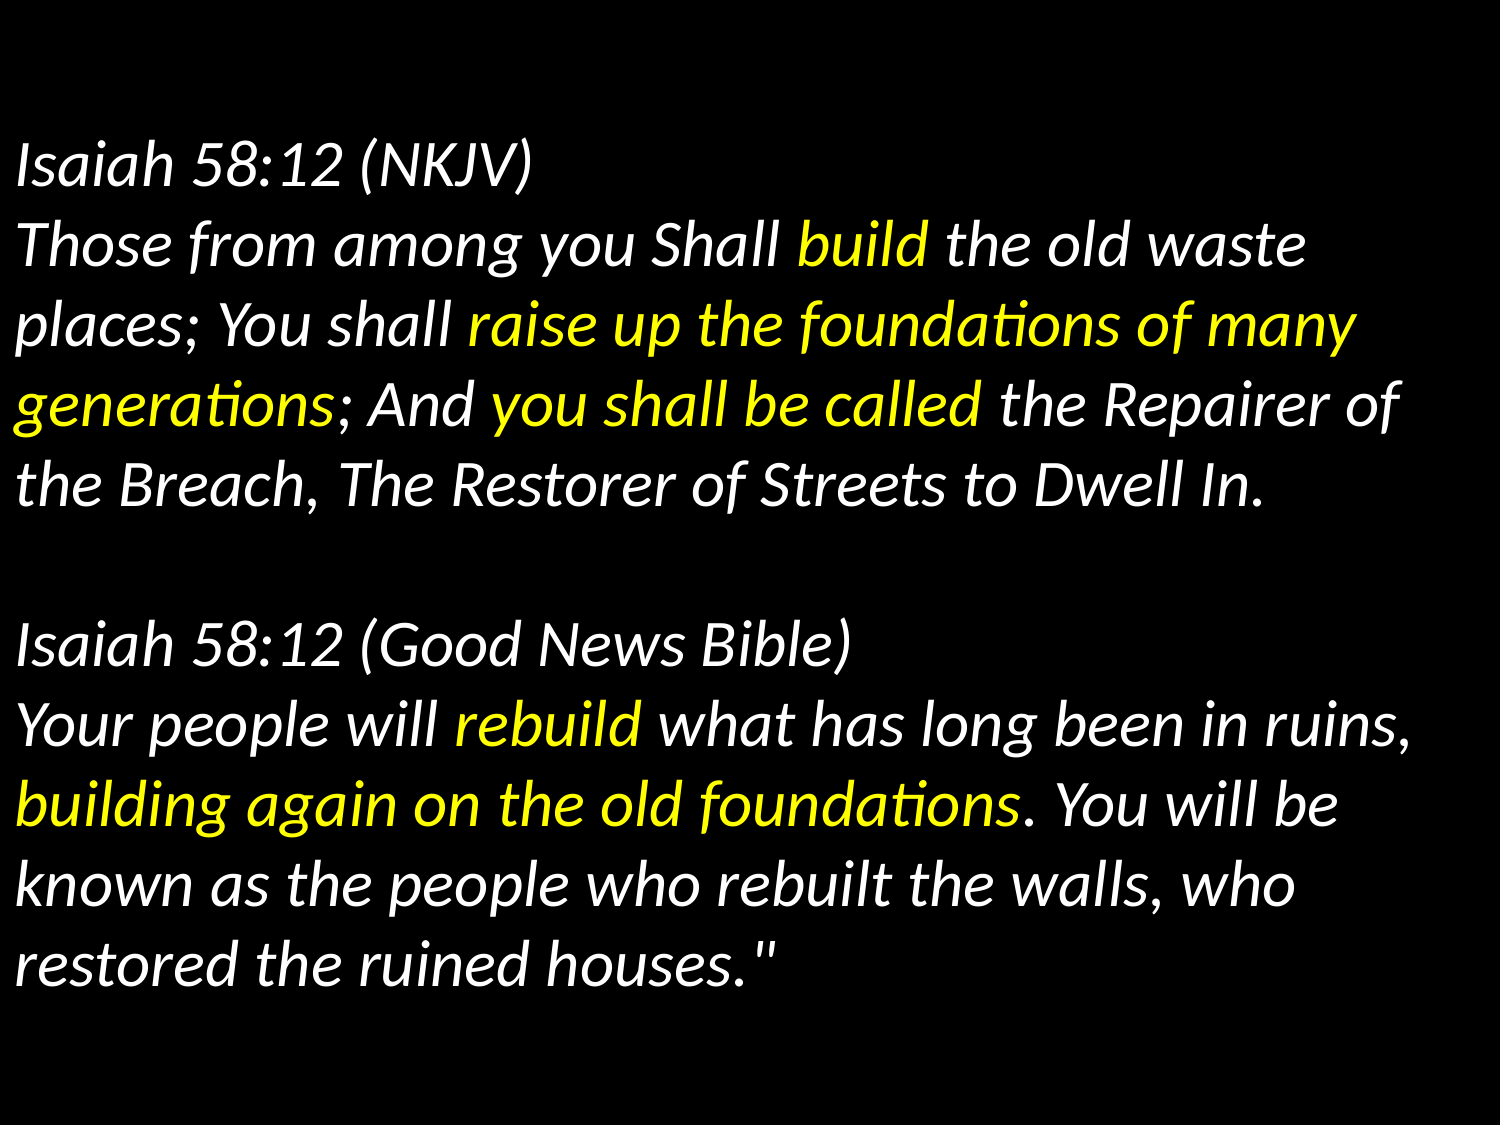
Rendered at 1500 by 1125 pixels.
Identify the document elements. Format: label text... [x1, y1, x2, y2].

text_box Isaiah 58:12 (NKJV) Those from among you Shall build the old waste places; You shall raise up the foundations of many generations; And you shall be called the Repairer of the Breach, The Restorer of Streets to Dwell In. Isaiah 58:12 (Good News Bible) Your people will rebuild what has long been in ruins, building again on the old foundations. You will be known as the people who rebuilt the walls, who restored the ruined houses." [0, 112, 1500, 1007]
